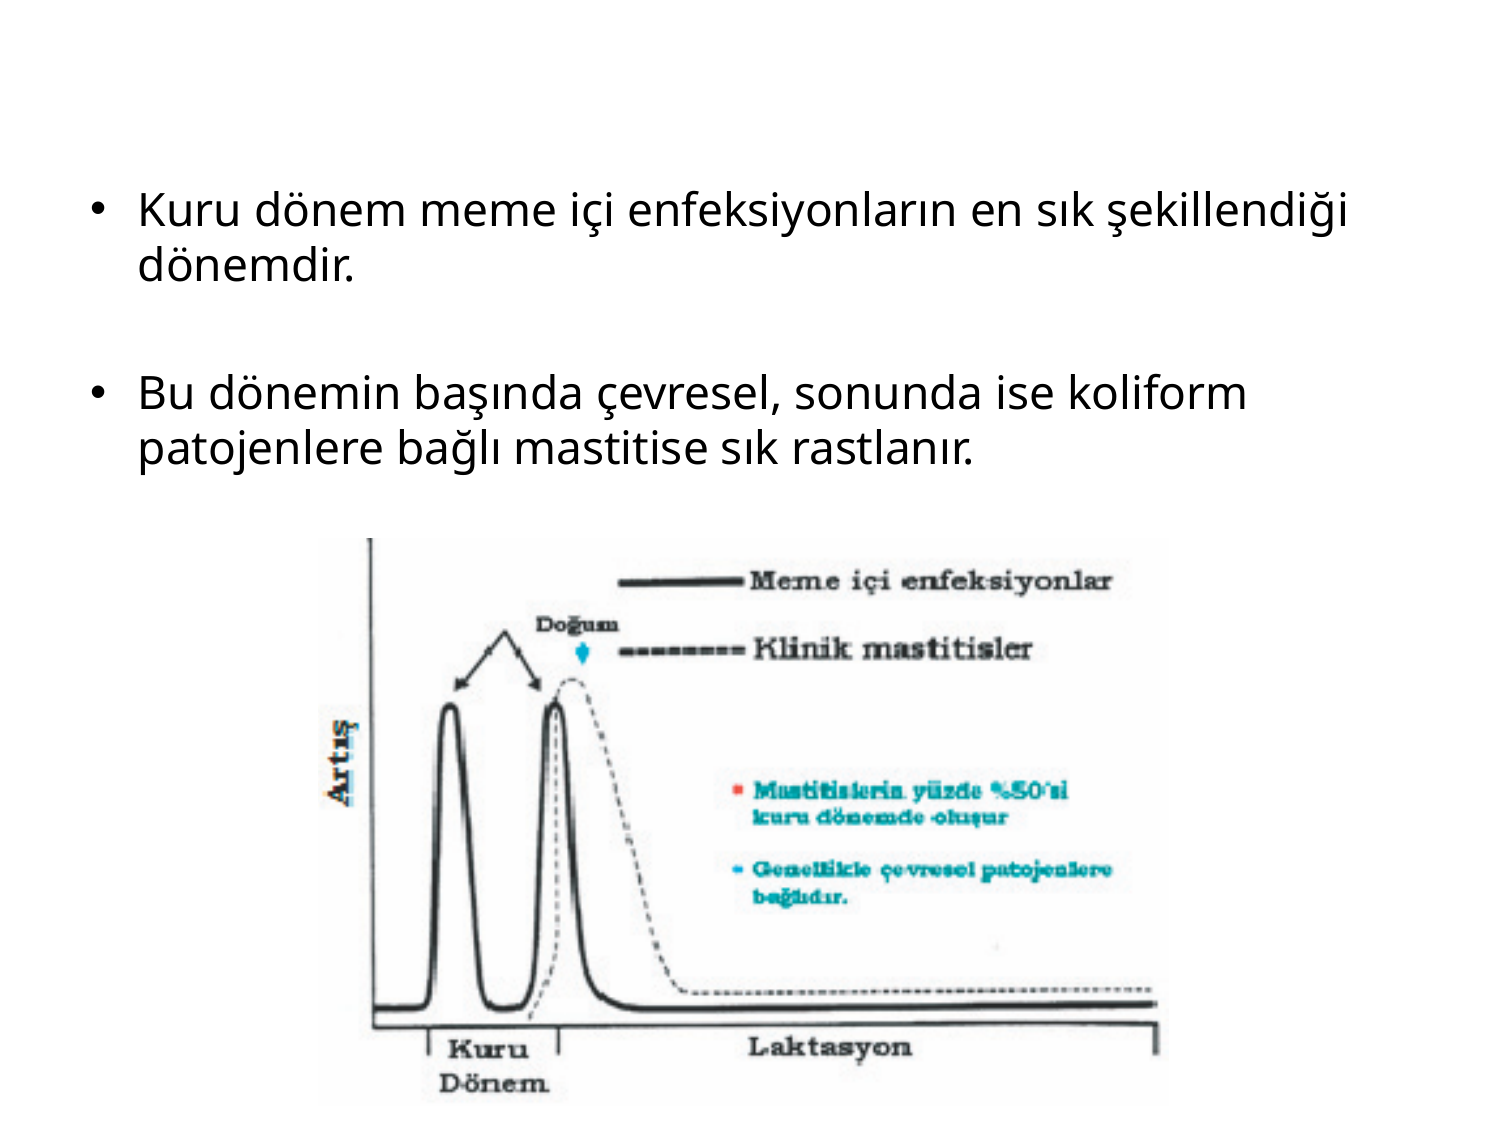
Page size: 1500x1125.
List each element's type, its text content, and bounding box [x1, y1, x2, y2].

picture [318, 538, 1169, 1107]
list Kuru dönem meme içi enfeksiyonların en sık şekillendiği dönemdir. Bu dönemin başında çevresel, sonunda ise koliform patojenlere bağlı mastitise sık rastlanır. [75, 172, 1412, 485]
